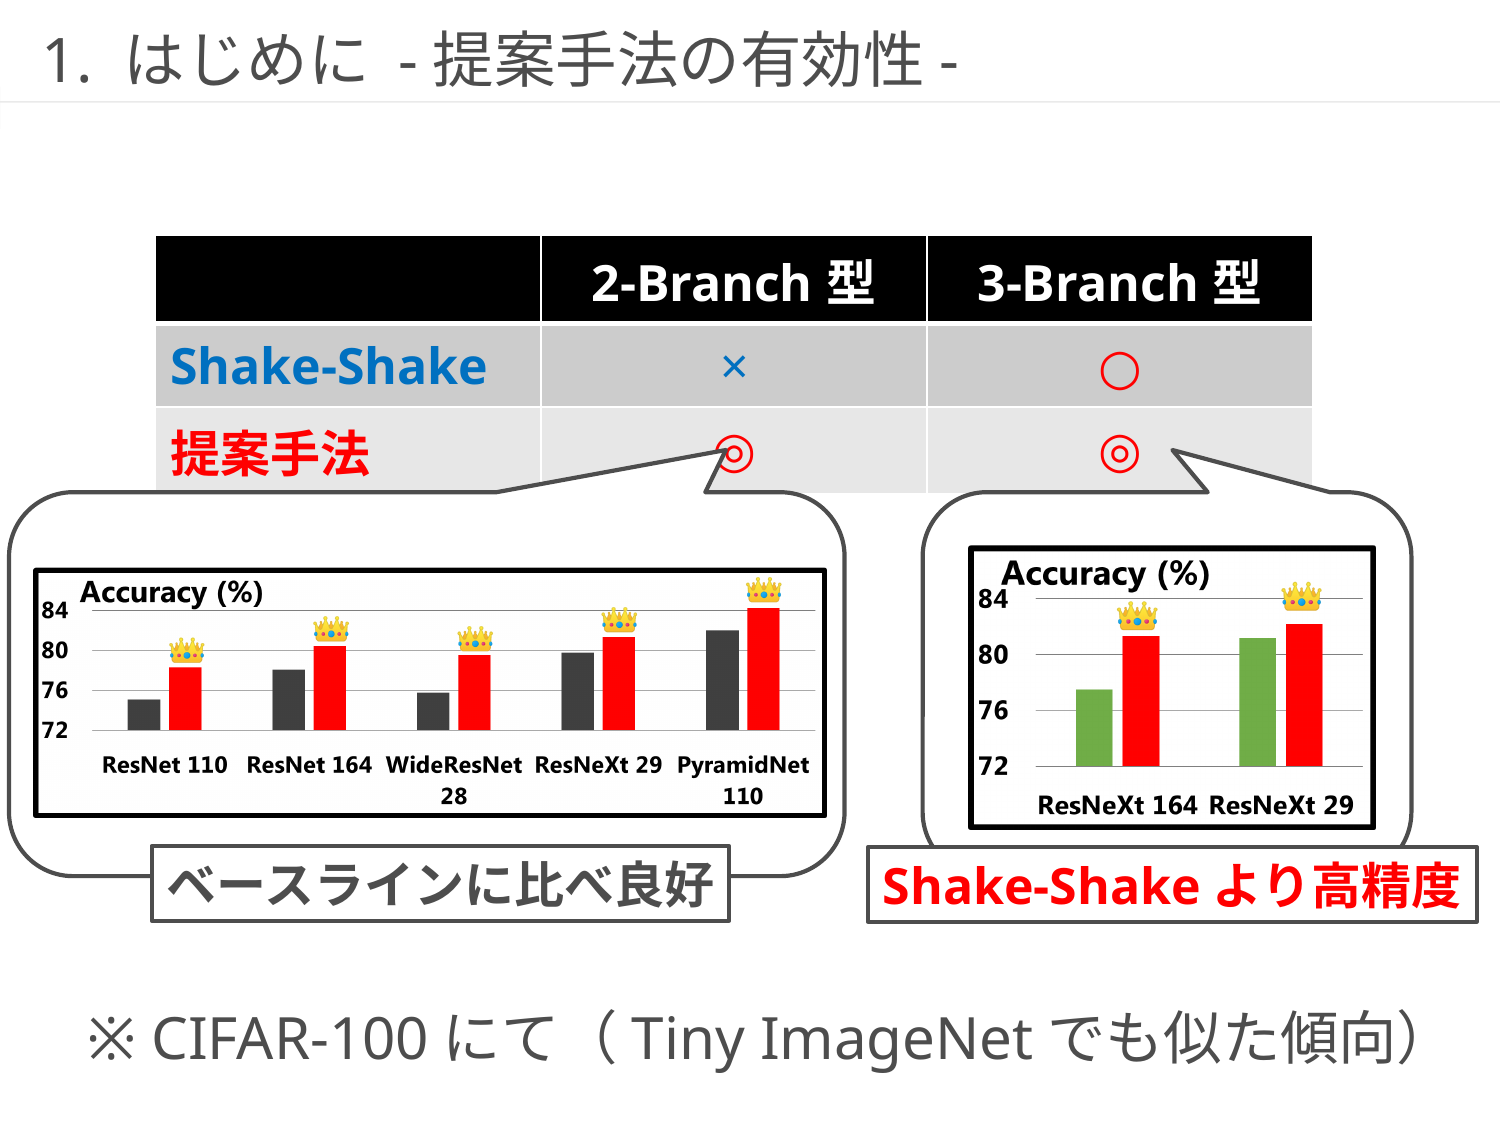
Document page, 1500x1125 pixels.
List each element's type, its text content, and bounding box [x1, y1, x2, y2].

table_cell ○ [928, 326, 1312, 406]
table_cell ◎ [542, 408, 926, 493]
table_cell Shake-Shake [156, 326, 540, 406]
text_box [920, 447, 1414, 845]
text_box Shake-Shakeより高精度 [866, 845, 1479, 924]
picture [32, 562, 827, 818]
table_cell 提案手法 [156, 408, 540, 490]
table_cell × [542, 326, 926, 406]
table_cell ◎ [928, 408, 1312, 493]
title 1. はじめに -提案手法の有効性- [41, 25, 1459, 90]
table_header 3-Branch型 [928, 236, 1312, 321]
text_box ベースラインに比べ良好 [150, 844, 731, 923]
table_header [156, 236, 540, 321]
table_header 2-Branch型 [542, 236, 926, 321]
text_box ※ CIFAR-100にて（Tiny ImageNetでも似た傾向） [72, 993, 1471, 1079]
picture [968, 540, 1376, 831]
text_box [6, 447, 847, 879]
